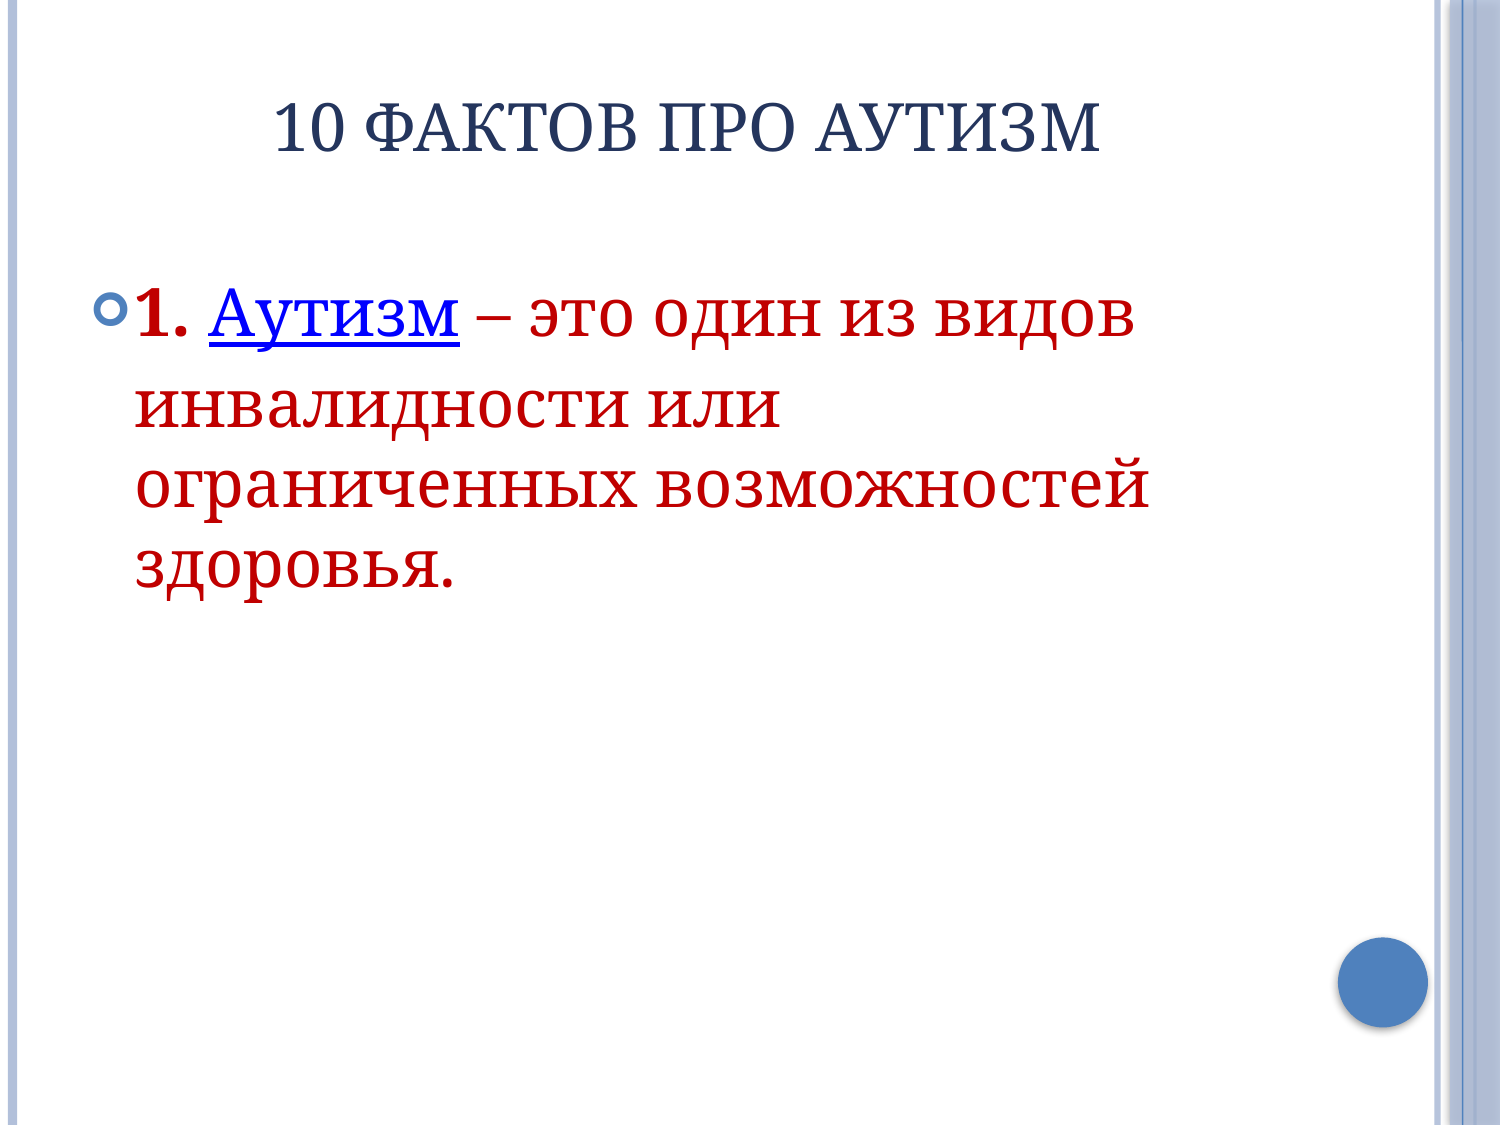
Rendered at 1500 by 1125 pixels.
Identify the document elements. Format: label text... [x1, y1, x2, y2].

title 10 фактов про аутизм [75, 45, 1300, 173]
list 1. Аутизм – это один из видов инвалидности или ограниченных возможностей здоровья. [75, 262, 1300, 1062]
